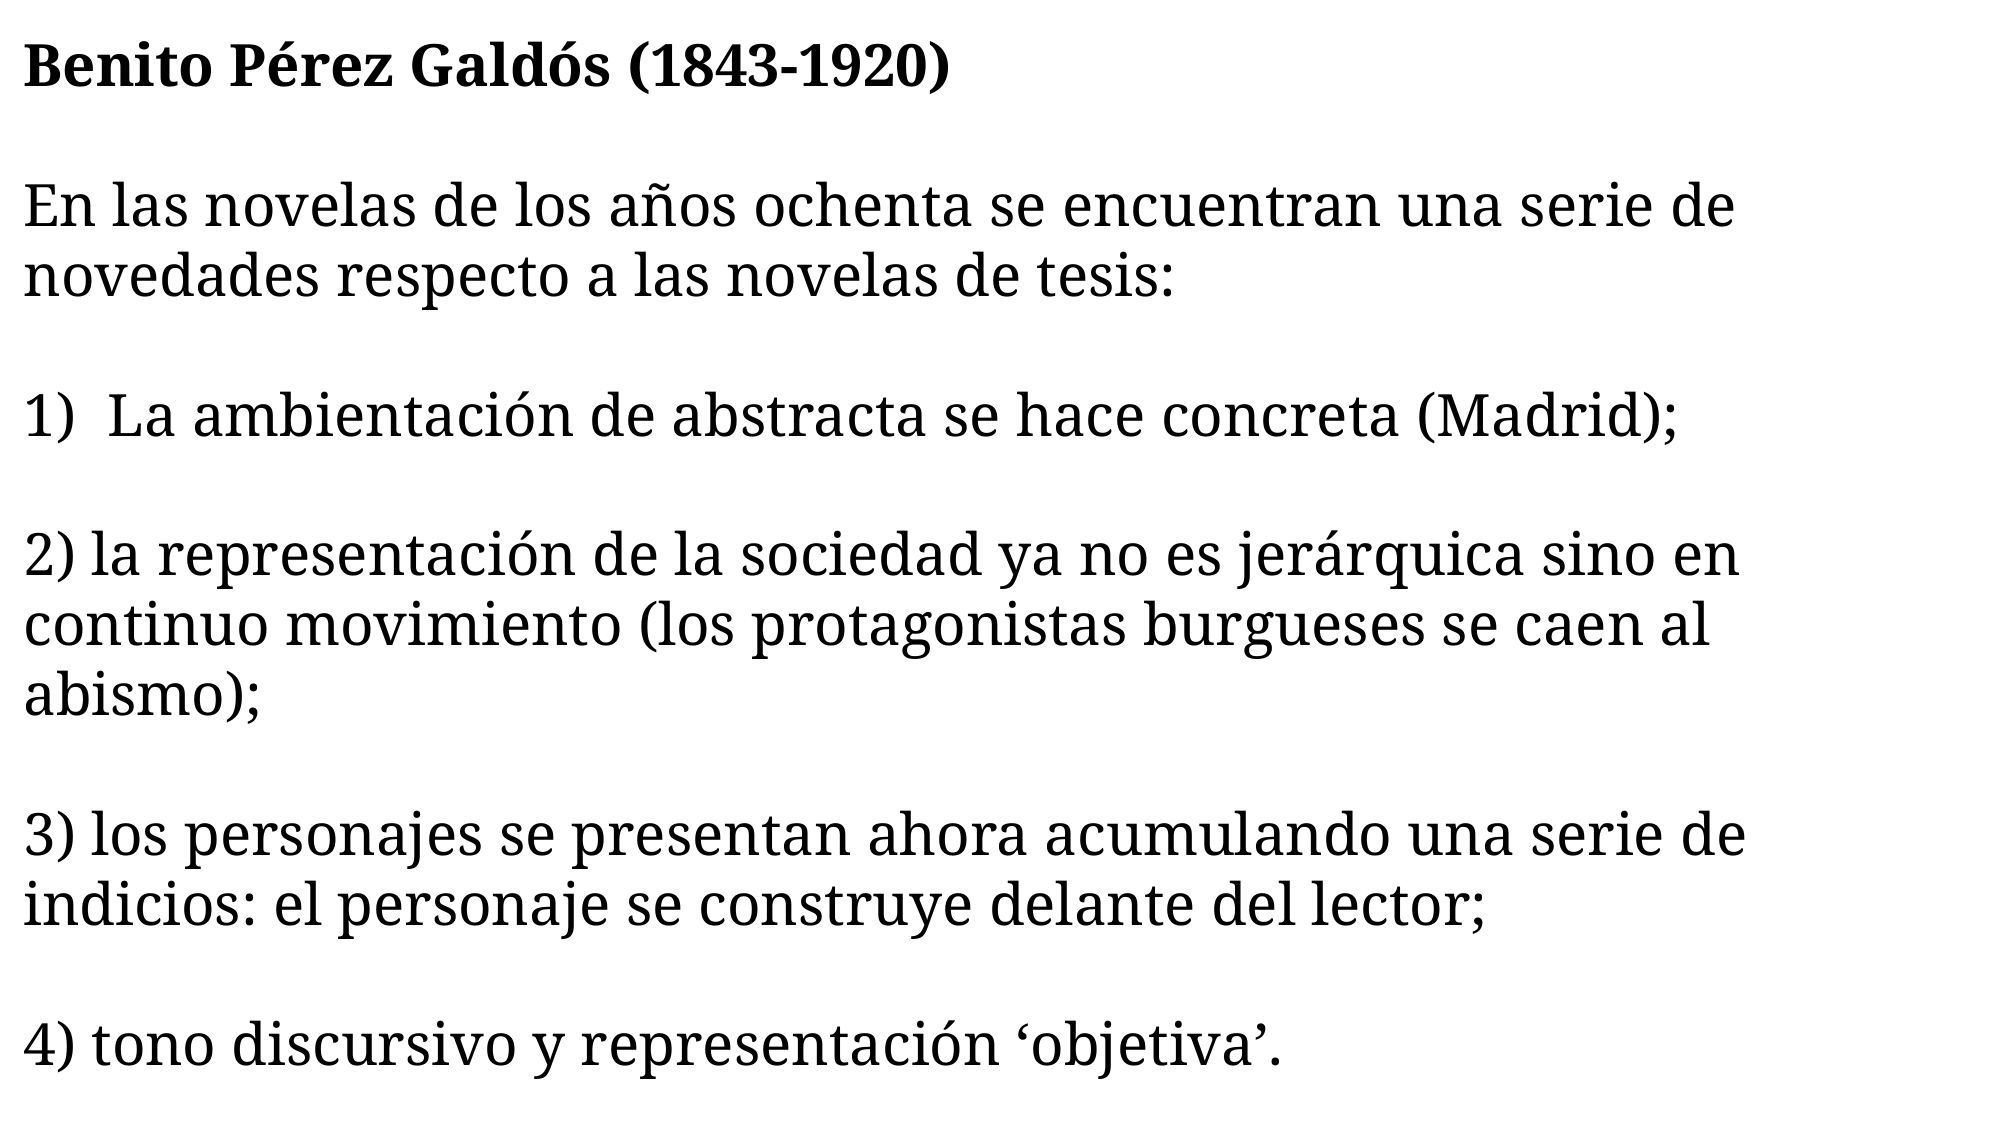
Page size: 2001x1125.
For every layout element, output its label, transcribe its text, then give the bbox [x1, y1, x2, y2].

text_box Benito Pérez Galdós (1843-1920) En las novelas de los años ochenta se encuentran una serie de novedades respecto a las novelas de tesis: La ambientación de abstracta se hace concreta (Madrid); 2) la representación de la sociedad ya no es jerárquica sino en continuo movimiento (los protagonistas burgueses se caen al abismo); 3) los personajes se presentan ahora acumulando una serie de indicios: el personaje se construye delante del lector; 4) tono discursivo y representación ‘objetiva’. [8, 20, 1953, 1125]
